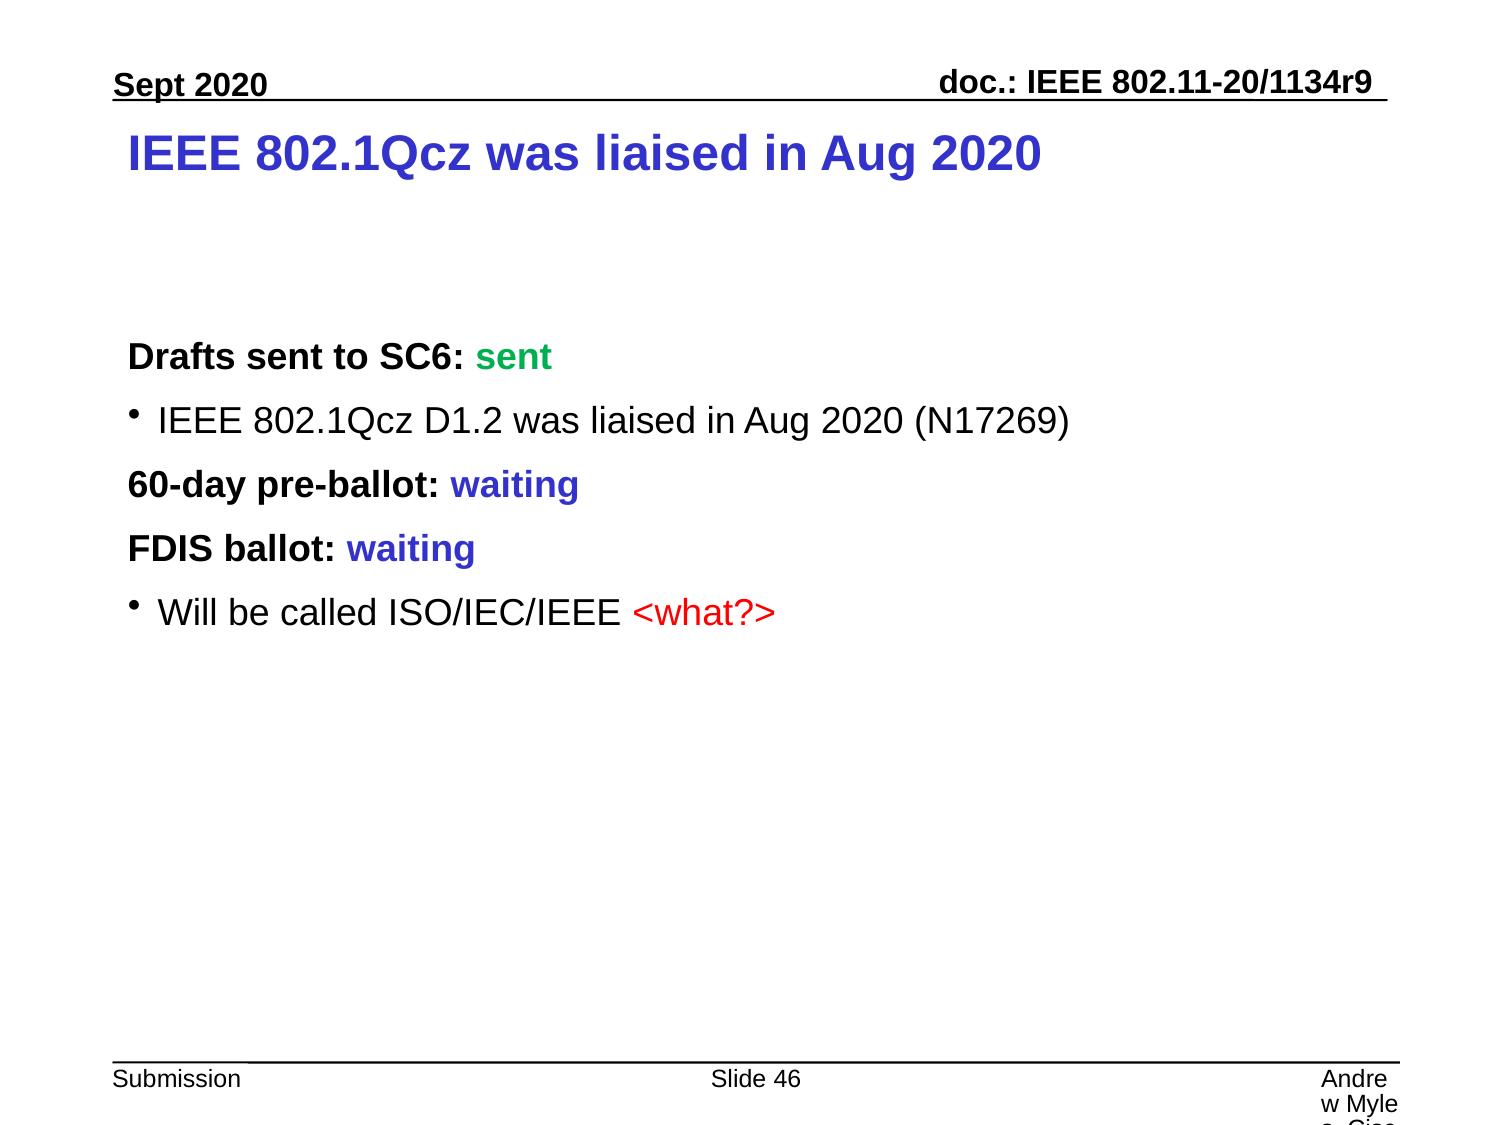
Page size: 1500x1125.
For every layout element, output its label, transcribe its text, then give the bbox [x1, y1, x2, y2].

footer Andrew Myles, Cisco [1320, 1061, 1402, 1093]
slide_number Slide 46 [709, 1061, 803, 1093]
list Drafts sent to SC6: sent IEEE 802.1Qcz D1.2 was liaised in Aug 2020 (N17269) 60-day pre-ballot: waiting FDIS ballot: waiting Will be called ISO/IEC/IEEE <what?> [112, 324, 1388, 1000]
title IEEE 802.1Qcz was liaised in Aug 2020 [112, 112, 1388, 288]
